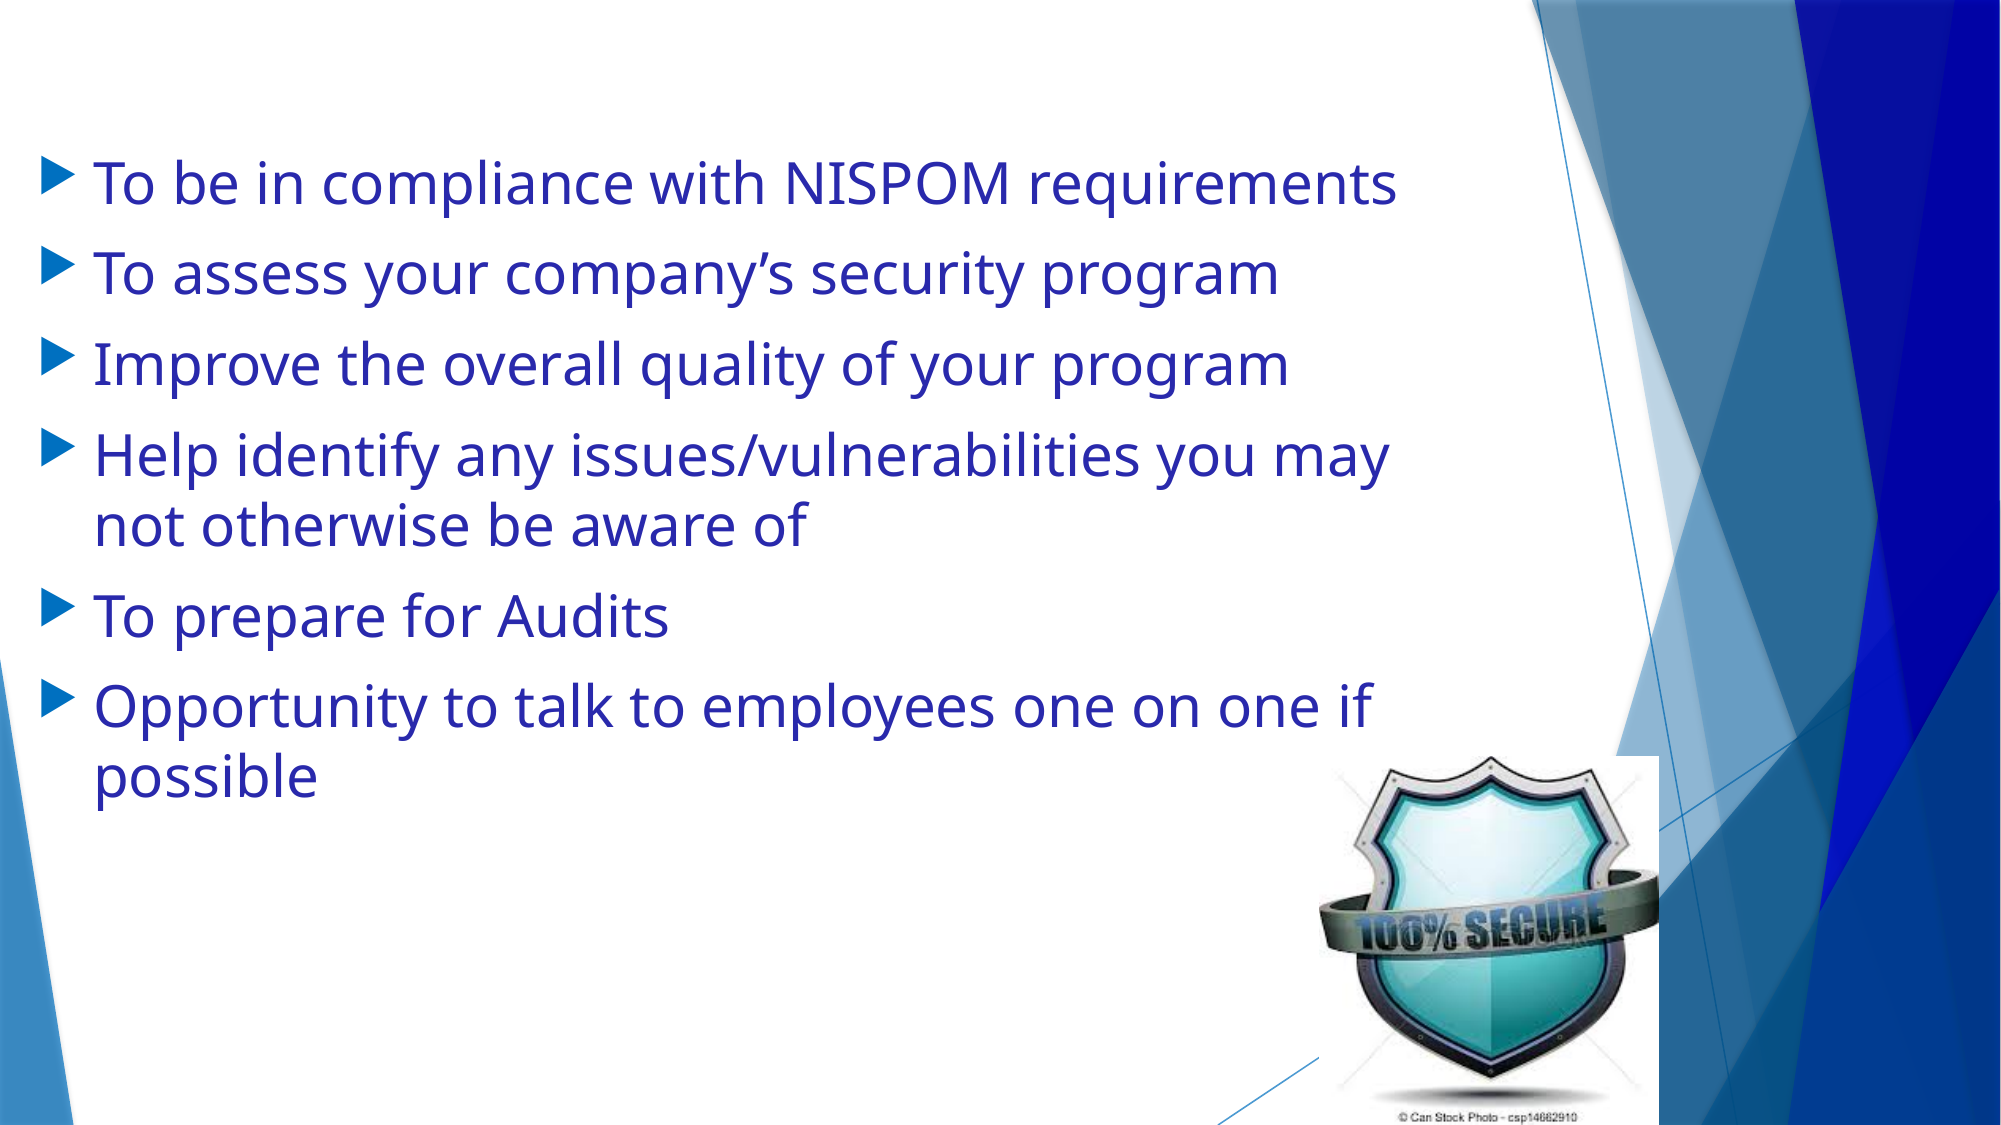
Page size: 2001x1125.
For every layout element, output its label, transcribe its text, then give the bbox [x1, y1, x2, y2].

text_box To be in compliance with NISPOM requirements To assess your company’s security program Improve the overall quality of your program Help identify any issues/vulnerabilities you may not otherwise be aware of To prepare for Audits Opportunity to talk to employees one on one if possible [22, 138, 1506, 1053]
picture [1319, 755, 1659, 1125]
